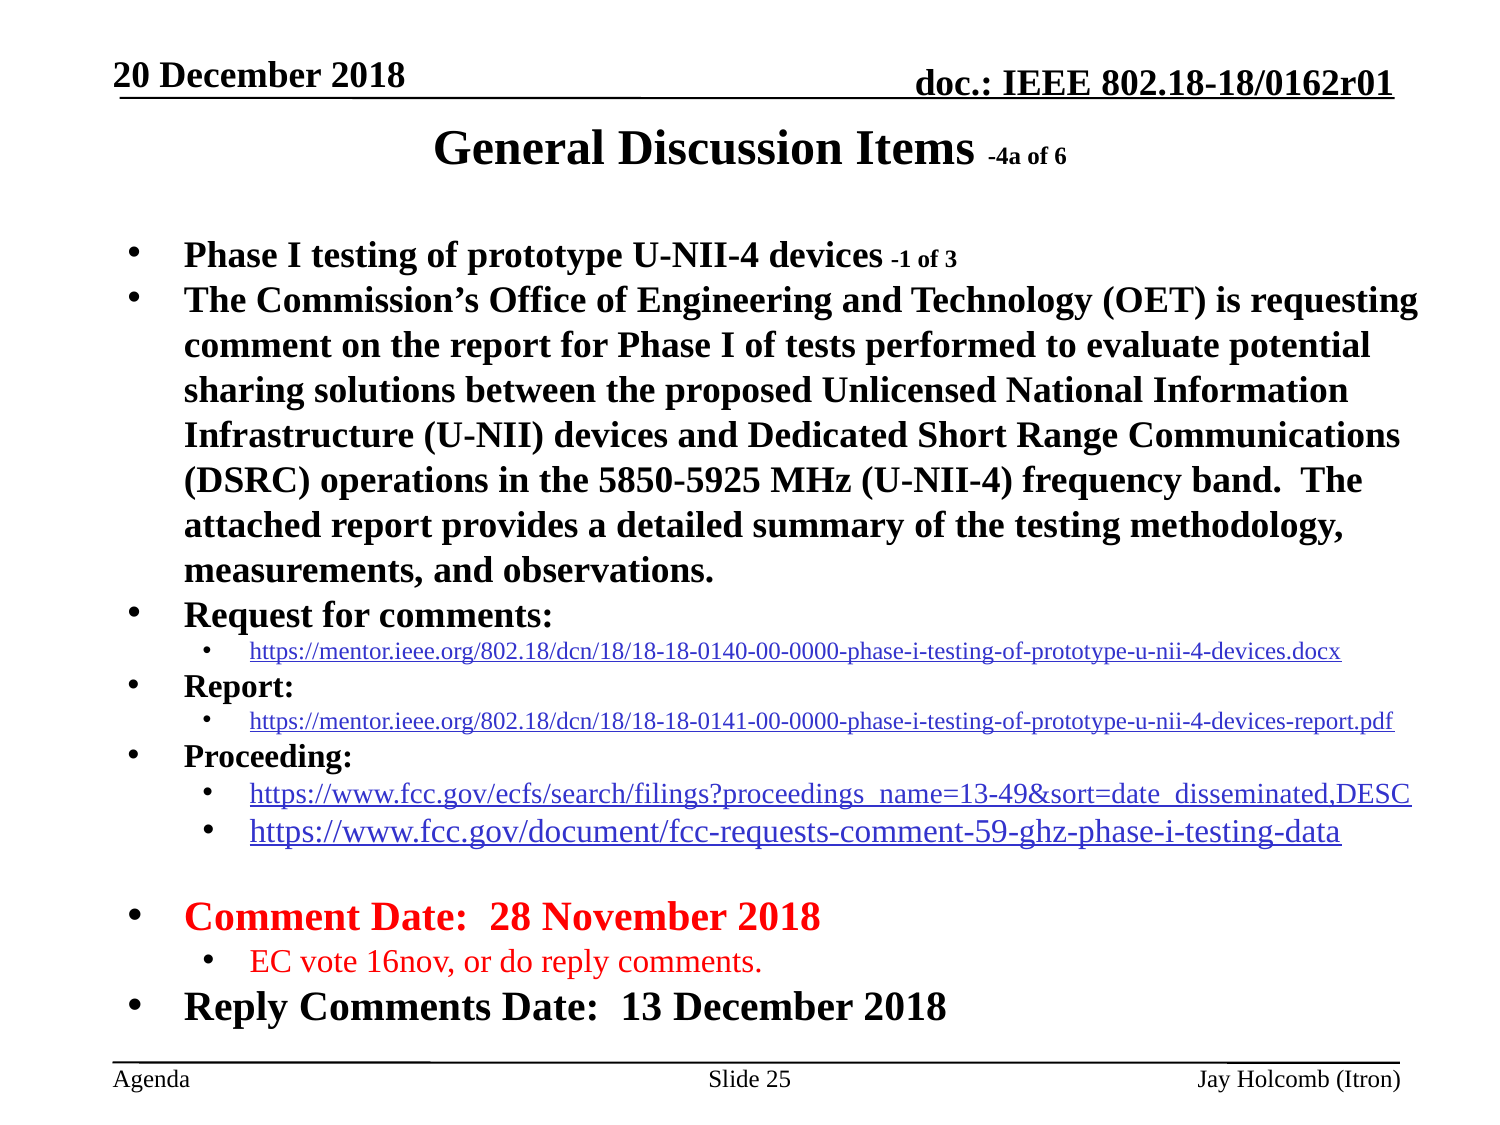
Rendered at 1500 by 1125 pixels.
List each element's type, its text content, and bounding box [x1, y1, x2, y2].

title General Discussion Items -4a of 6 [112, 100, 1388, 176]
footer Jay Holcomb (Itron) [878, 1061, 1402, 1093]
list Phase I testing of prototype U-NII-4 devices -1 of 3 The Commission’s Office of Engineering and Technology (OET) is requesting comment on the report for Phase I of tests performed to evaluate potential sharing solutions between the proposed Unlicensed National Information Infrastructure (U-NII) devices and Dedicated Short Range Communications (DSRC) operations in the 5850-5925 MHz (U-NII-4) frequency band. The attached report provides a detailed summary of the testing methodology, measurements, and observations. Request for comments: https://mentor.ieee.org/802.18/dcn/18/18-18-0140-00-0000-phase-i-testing-of-prototype-u-nii-4-devices.docx Report: https://mentor.ieee.org/802.18/dcn/18/18-18-0141-00-0000-phase-i-testing-of-prototype-u-nii-4-devices-report.pdf Proceeding: https://www.fcc.gov/ecfs/search/filings?proceedings_name=13-49&sort=date_disseminated,DESC https://www.fcc.gov/document/fcc-requests-comment-59-ghz-phase-i-testing-data Comment Date: 28 November 2018 EC vote 16nov, or do reply comments. Reply Comments Date: 13 December 2018 [112, 176, 1451, 1051]
slide_number Slide 25 [699, 1061, 800, 1123]
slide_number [112, 49, 488, 95]
